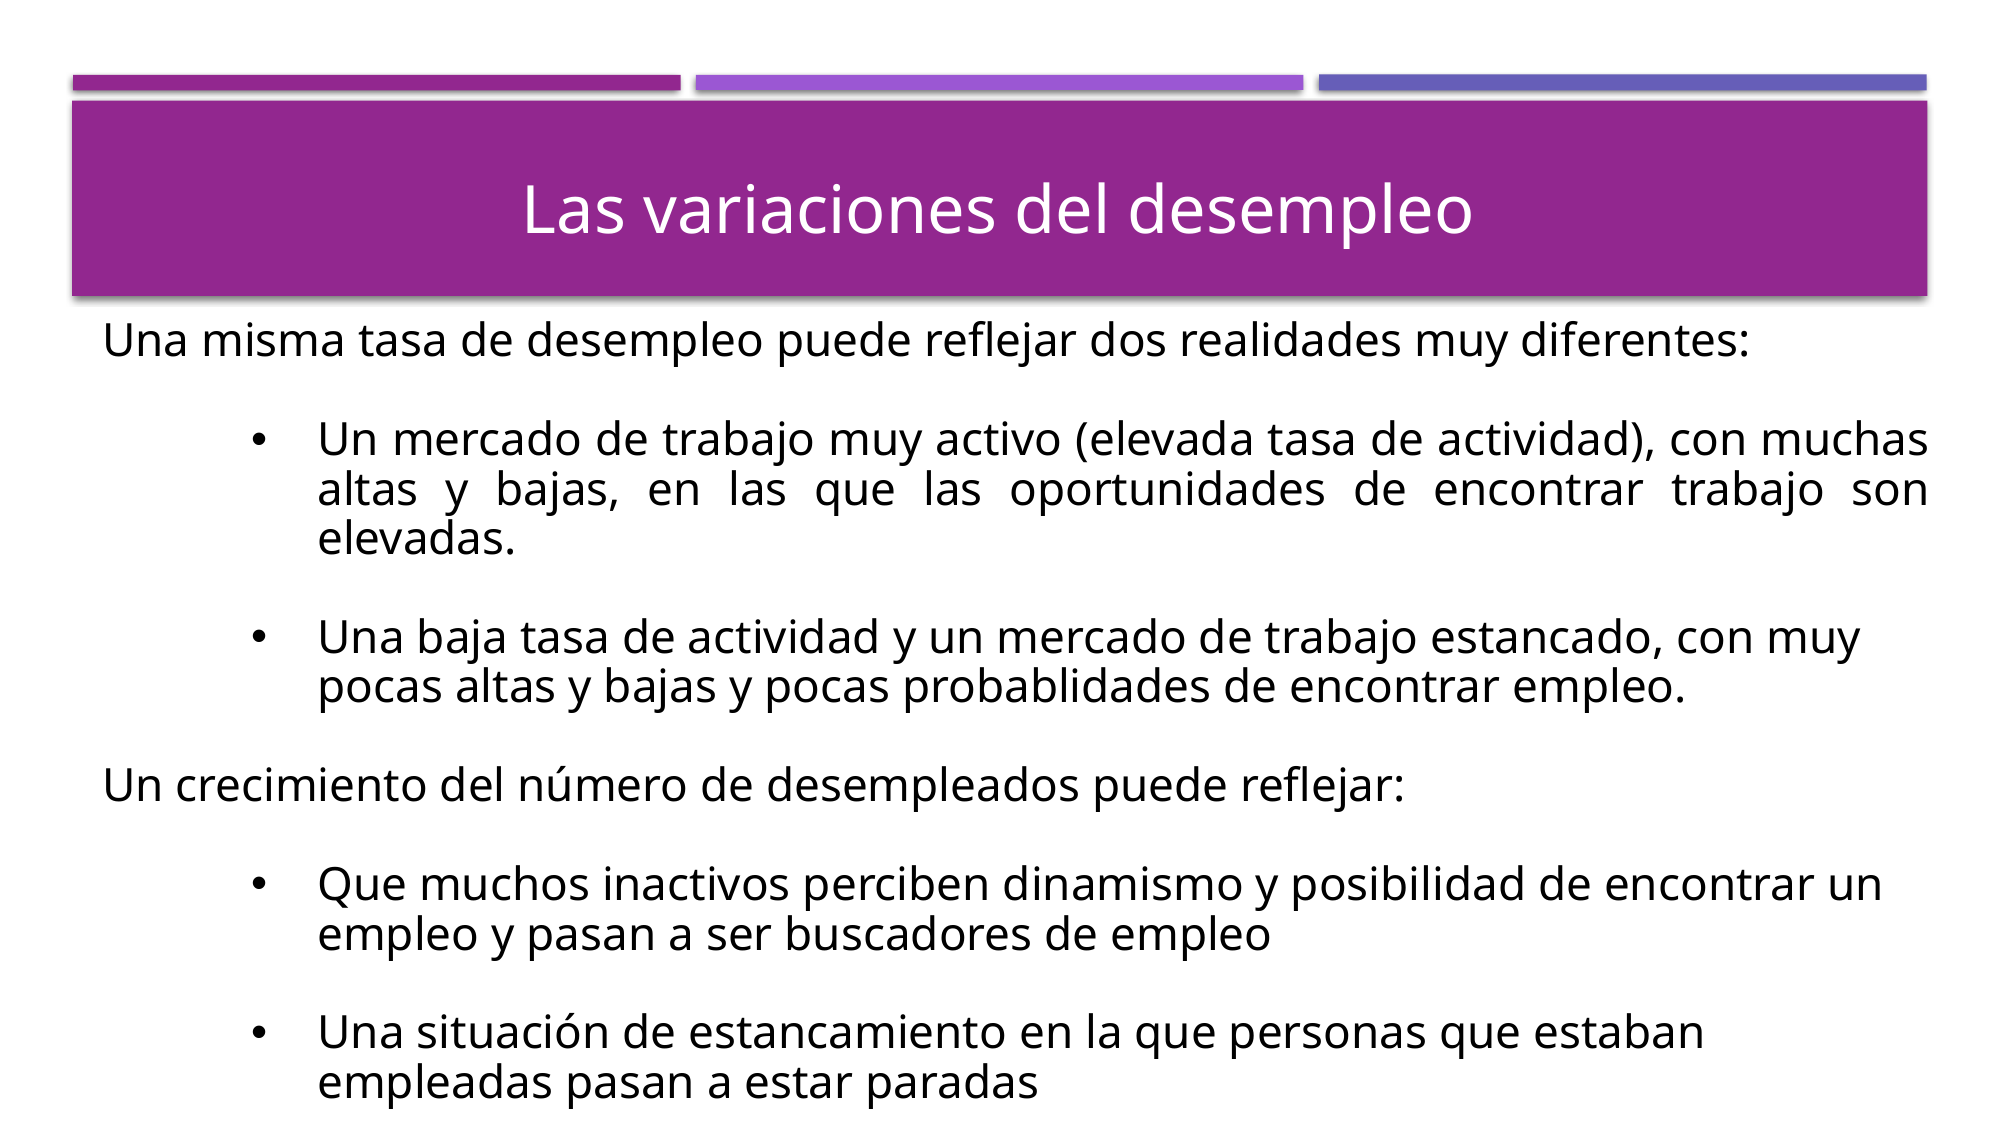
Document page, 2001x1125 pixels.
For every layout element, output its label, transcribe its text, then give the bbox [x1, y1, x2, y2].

text_box Las variaciones del desempleo [507, 159, 1844, 255]
text_box Una misma tasa de desempleo puede reflejar dos realidades muy diferentes: Un mercado de trabajo muy activo (elevada tasa de actividad), con muchas altas y bajas, en las que las oportunidades de encontrar trabajo son elevadas. Una baja tasa de actividad y un mercado de trabajo estancado, con muy pocas altas y bajas y pocas probablidades de encontrar empleo. Un crecimiento del número de desempleados puede reflejar: Que muchos inactivos perciben dinamismo y posibilidad de encontrar un empleo y pasan a ser buscadores de empleo Una situación de estancamiento en la que personas que estaban empleadas pasan a estar paradas [87, 310, 1946, 1116]
